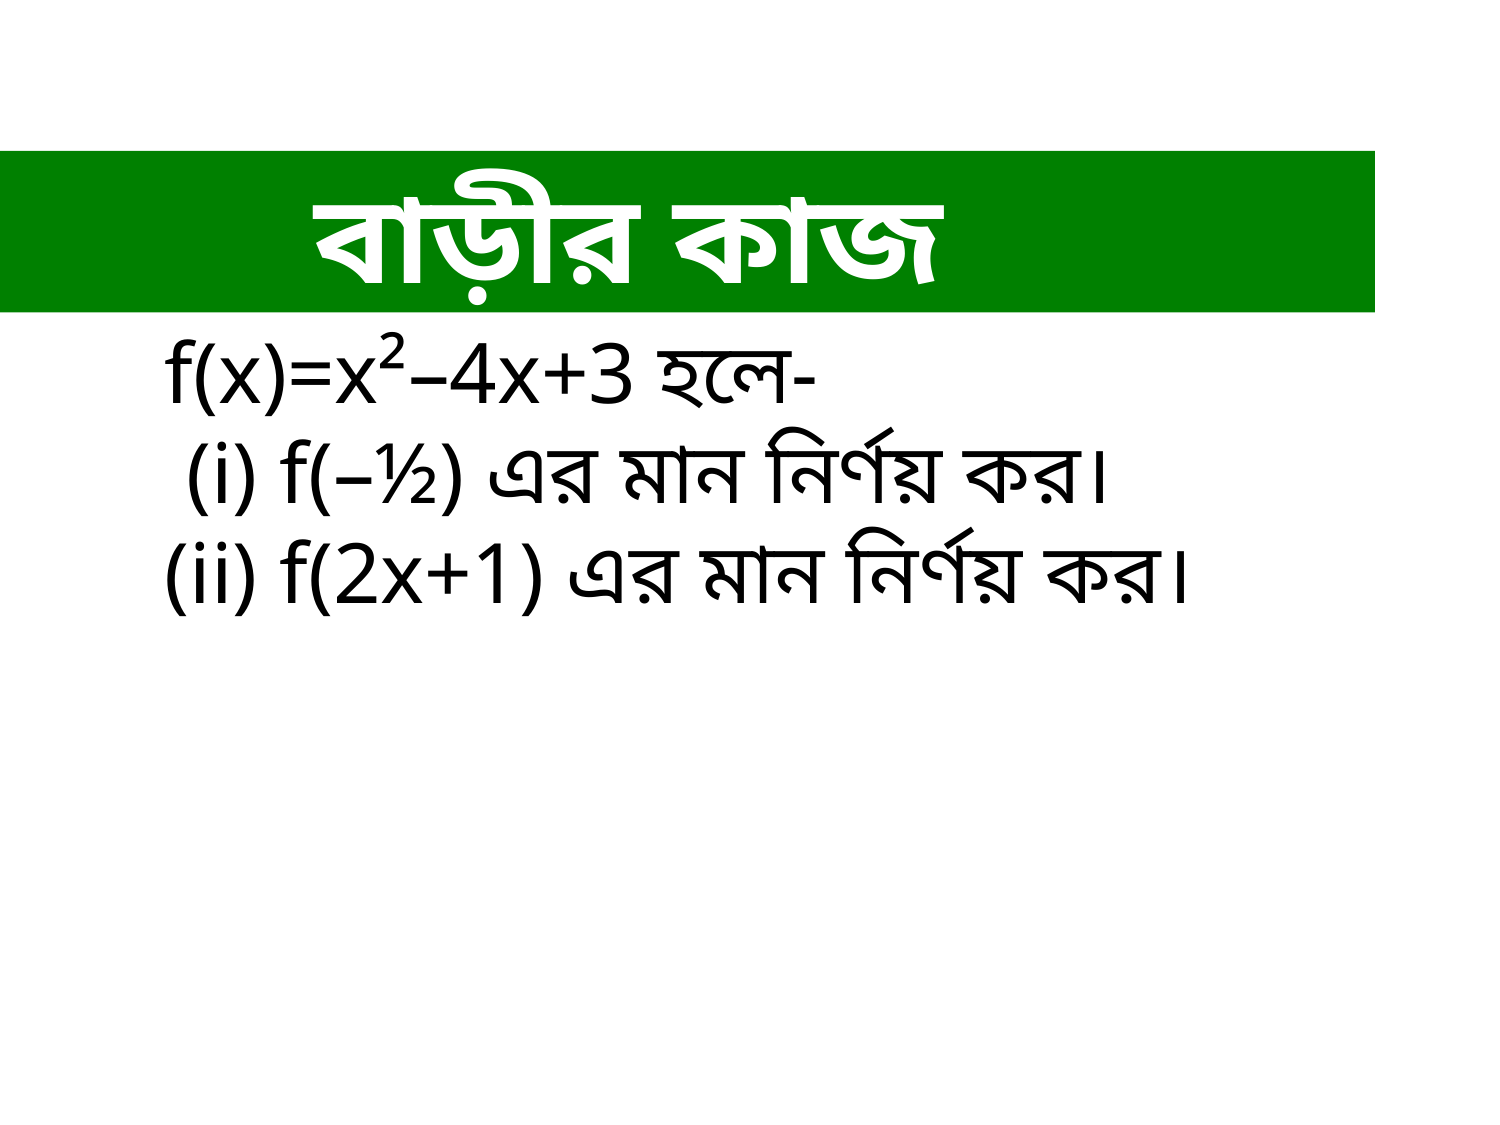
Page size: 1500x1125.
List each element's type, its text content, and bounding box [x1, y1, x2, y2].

text_box f(x)=x²–4x+3 হলে- (i) f(–½) এর মান নির্ণয় কর। (ii) f(2x+1) এর মান নির্ণয় কর। [0, 312, 1500, 728]
text_box বাড়ীর কাজ [0, 150, 1375, 312]
